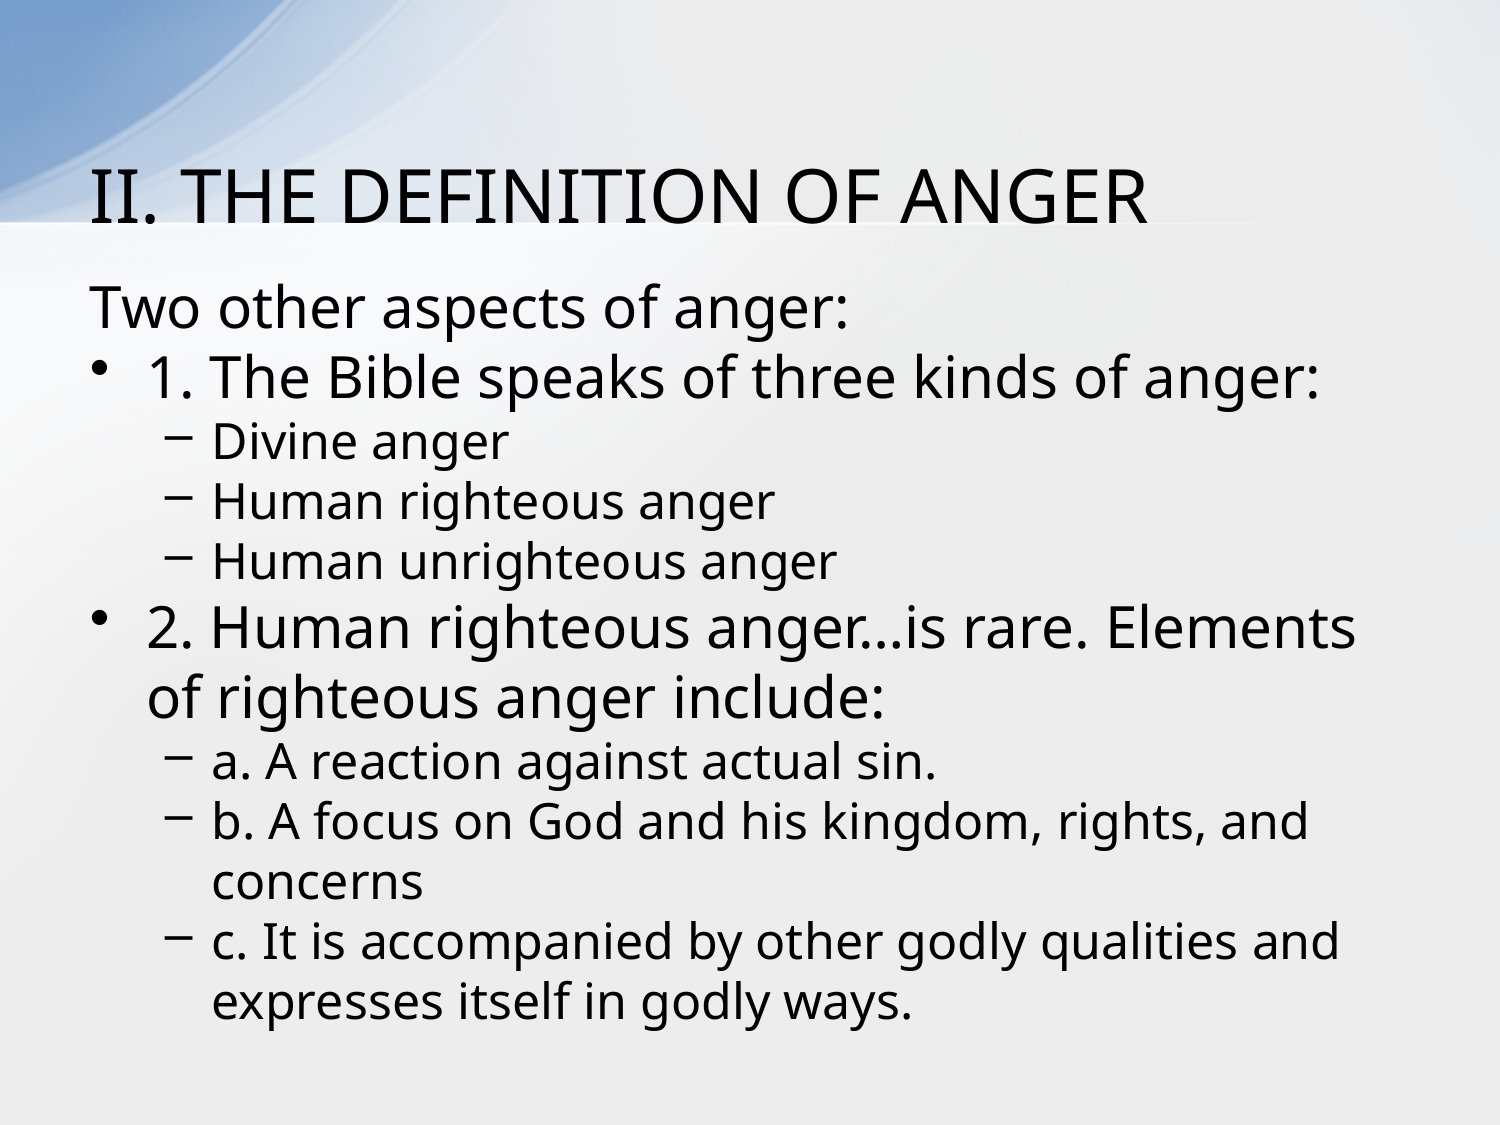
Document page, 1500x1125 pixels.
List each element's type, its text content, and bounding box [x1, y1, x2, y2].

picture [0, 0, 1500, 1125]
list Two other aspects of anger: 1. The Bible speaks of three kinds of anger: Divine anger Human righteous anger Human unrighteous anger 2. Human righteous anger…is rare. Elements of righteous anger include: a. A reaction against actual sin. b. A focus on God and his kingdom, rights, and concerns c. It is accompanied by other godly qualities and expresses itself in godly ways. [75, 262, 1425, 1005]
title II. THE DEFINITION OF ANGER [75, 58, 1425, 247]
